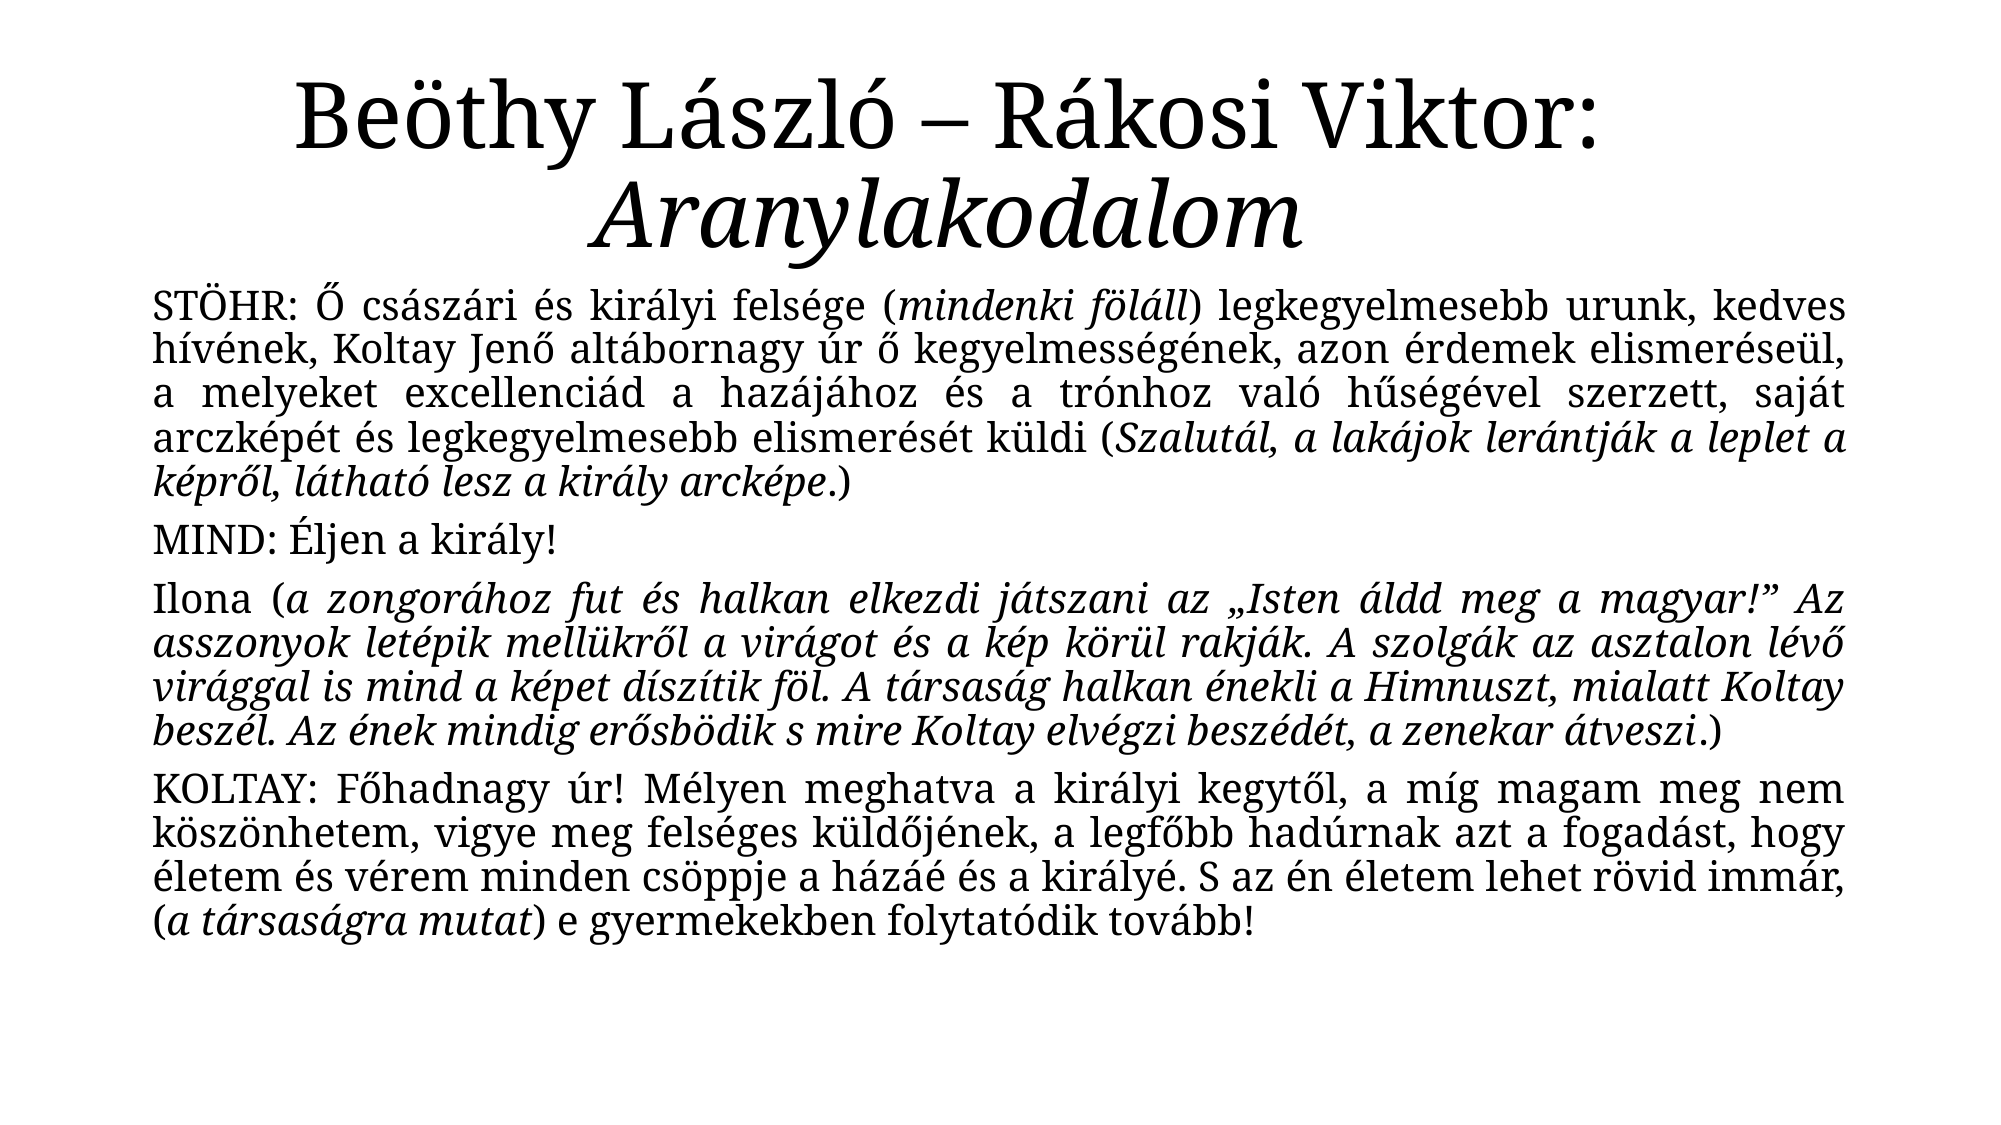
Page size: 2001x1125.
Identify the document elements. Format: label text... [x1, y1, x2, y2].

list STÖHR: Ő császári és királyi felsége (mindenki föláll) legkegyelmesebb urunk, kedves hívének, Koltay Jenő altábornagy úr ő kegyelmességének, azon érdemek elismeréseül, a melyeket excellenciád a hazájához és a trónhoz való hűségével szerzett, saját arczképét és legkegyelmesebb elismerését küldi (Szalutál, a lakájok lerántják a leplet a képről, látható lesz a király arcképe.) MIND: Éljen a király! Ilona (a zongorához fut és halkan elkezdi játszani az „Isten áldd meg a magyar!” Az asszonyok letépik mellükről a virágot és a kép körül rakják. A szolgák az asztalon lévő virággal is mind a képet díszítik föl. A társaság halkan énekli a Himnuszt, mialatt Koltay beszél. Az ének mindig erősbödik s mire Koltay elvégzi beszédét, a zenekar átveszi.) KOLTAY: Főhadnagy úr! Mélyen meghatva a királyi kegytől, a míg magam meg nem köszönhetem, vigye meg felséges küldőjének, a legfőbb hadúrnak azt a fogadást, hogy életem és vérem minden csöppje a házáé és a királyé. S az én életem lehet rövid immár, (a társaságra mutat) e gyermekekben folytatódik tovább! [137, 277, 1863, 992]
title Beöthy László – Rákosi Viktor: Aranylakodalom [35, 59, 1863, 278]
